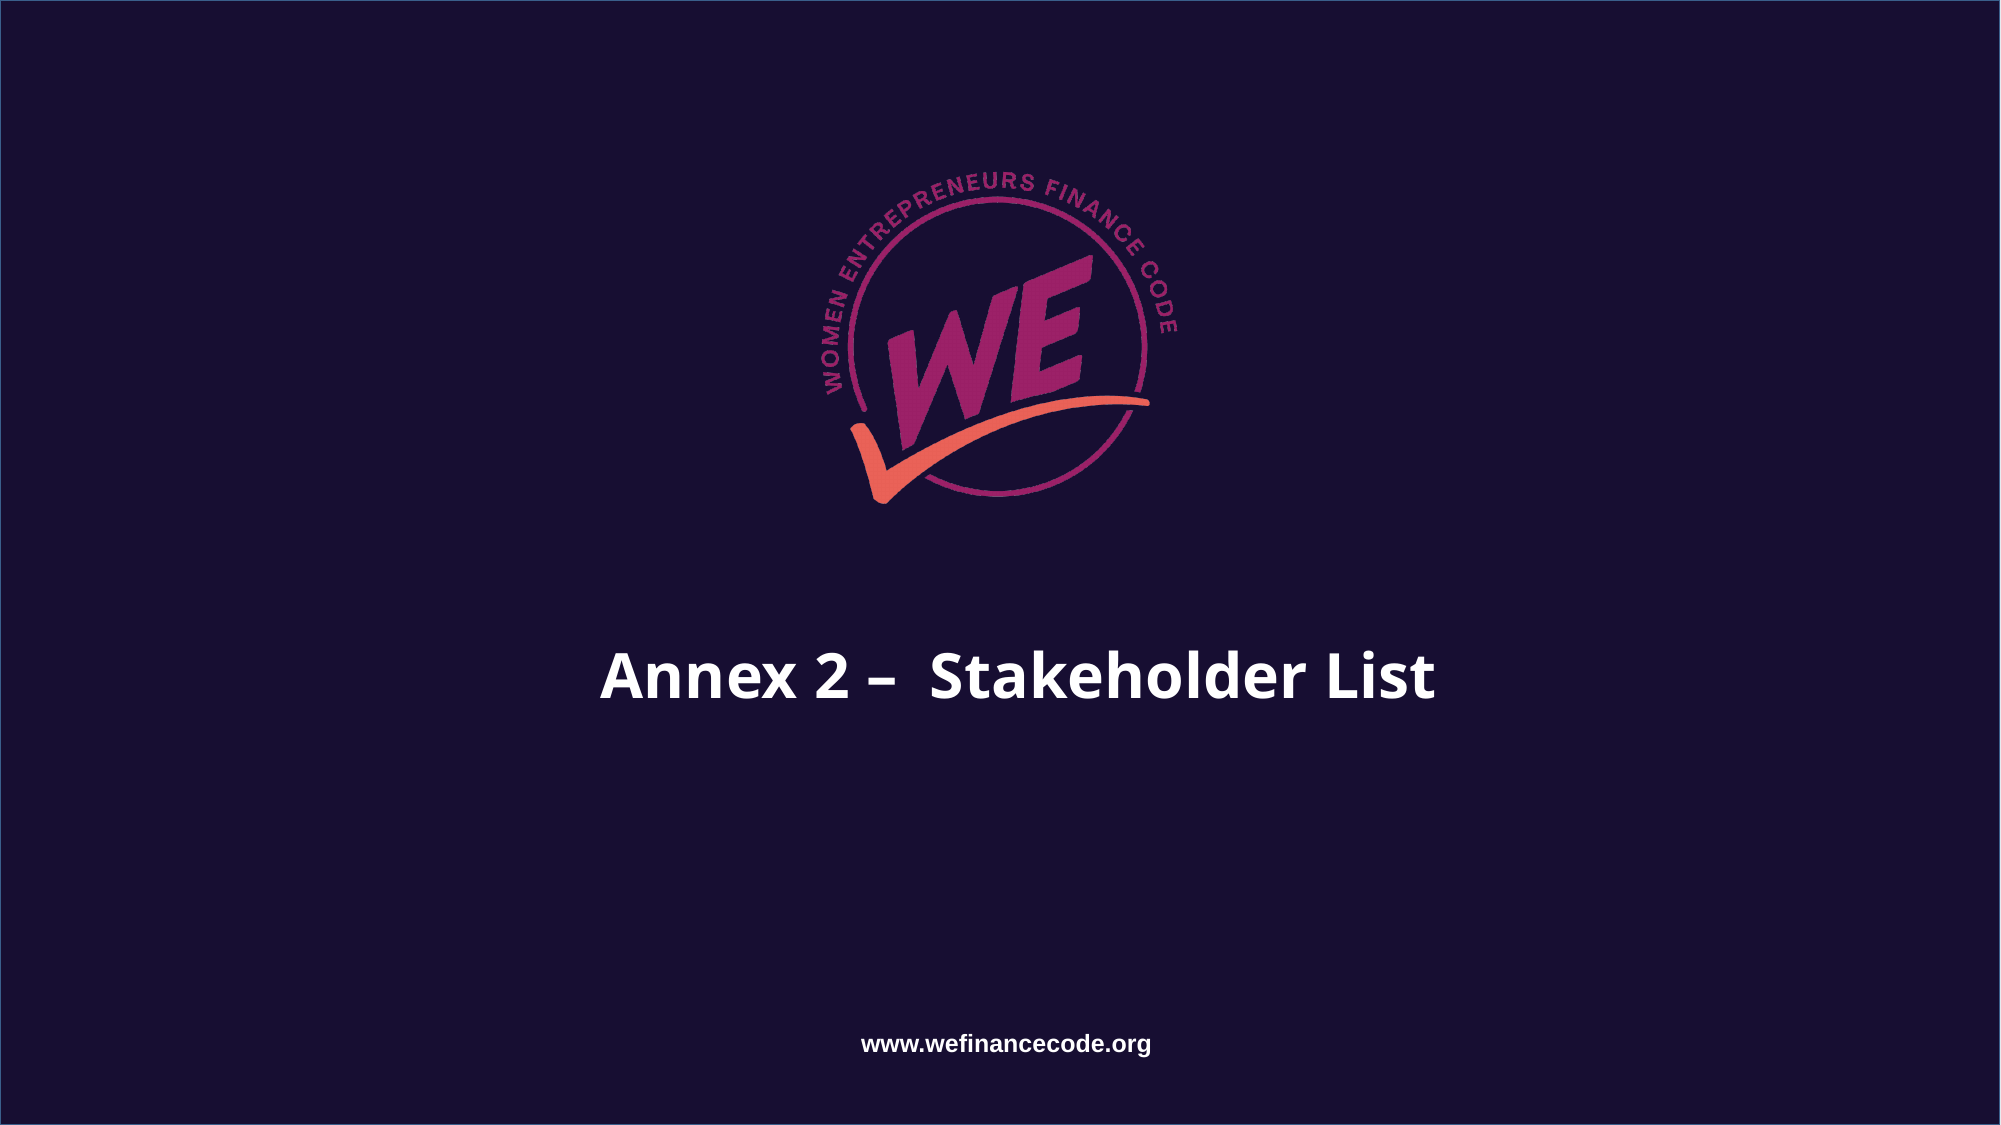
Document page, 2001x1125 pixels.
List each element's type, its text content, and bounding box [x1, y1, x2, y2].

title Annex 2 – Stakeholder List [381, 577, 1658, 720]
picture [798, 140, 1202, 563]
